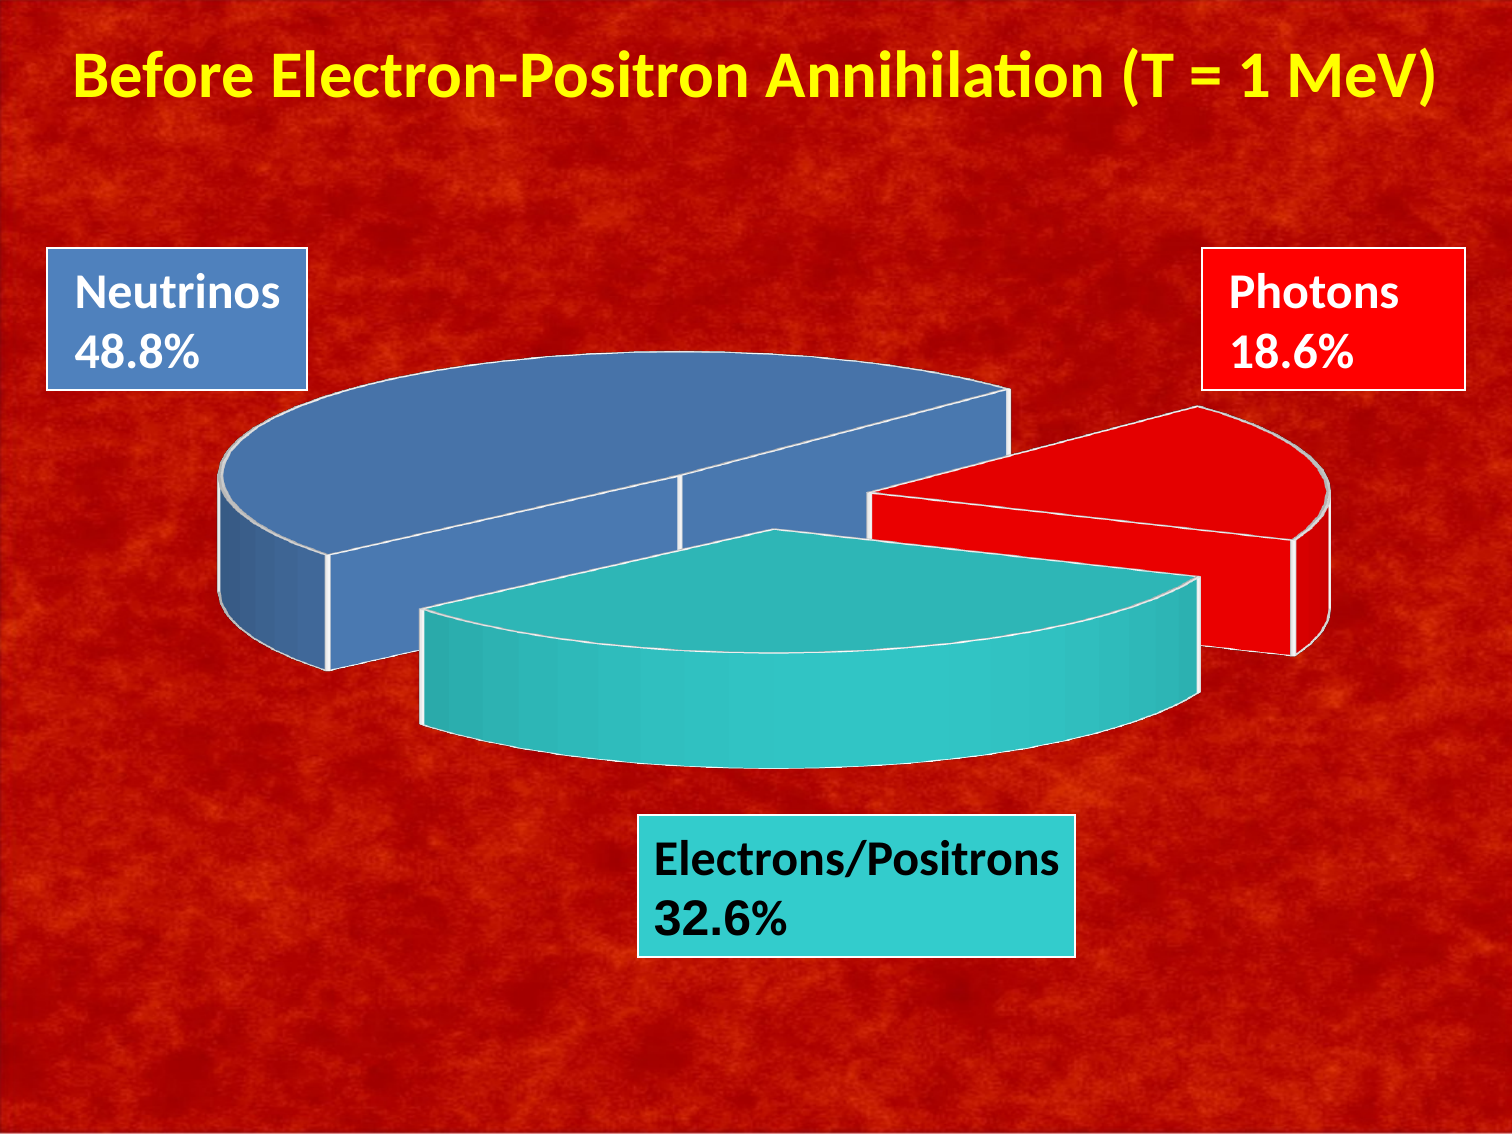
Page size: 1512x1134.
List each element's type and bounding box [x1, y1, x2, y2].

picture [0, 0, 1512, 1134]
chart [177, 238, 1335, 879]
